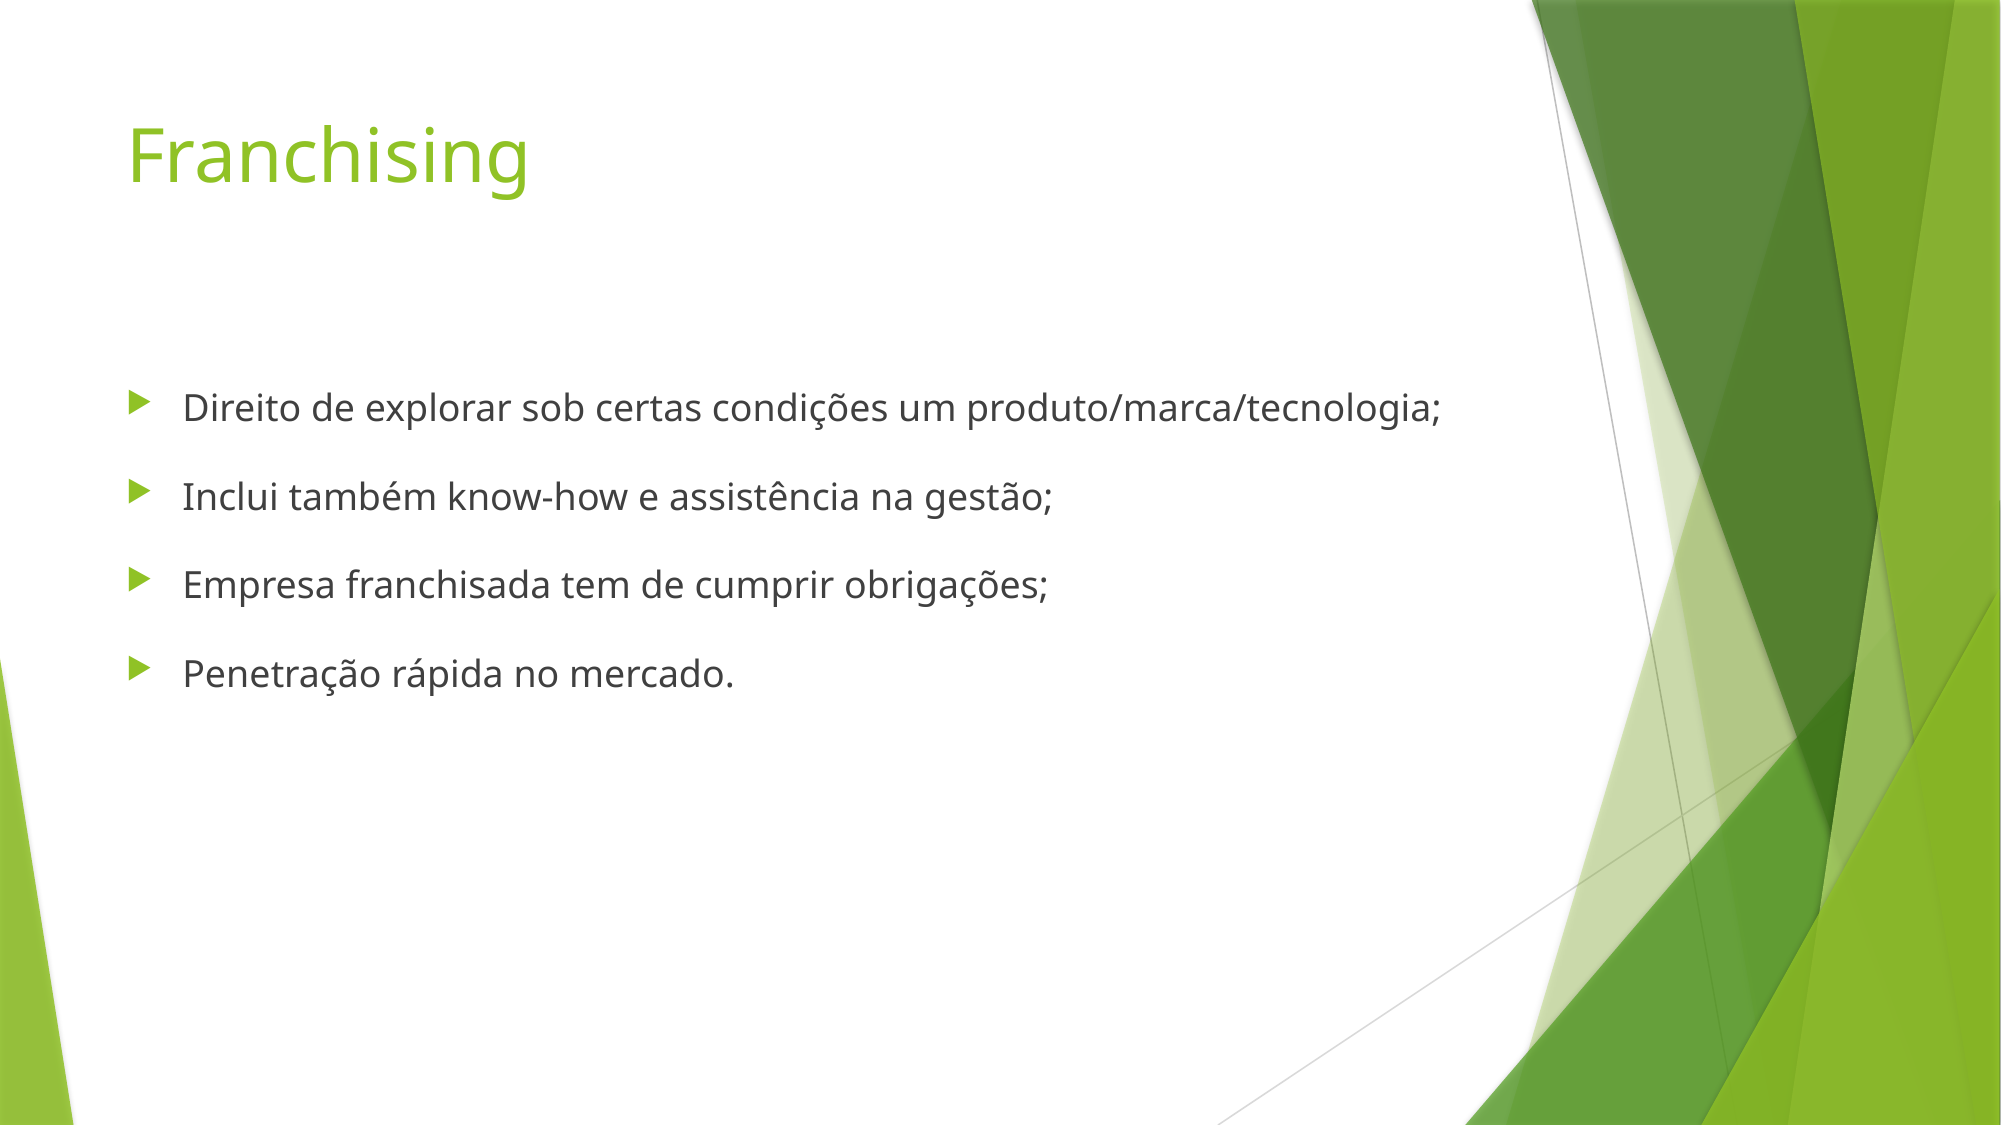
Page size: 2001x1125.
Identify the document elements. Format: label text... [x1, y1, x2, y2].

list Direito de explorar sob certas condições um produto/marca/tecnologia; Inclui também know-how e assistência na gestão; Empresa franchisada tem de cumprir obrigações; Penetração rápida no mercado. [111, 354, 1522, 992]
title Franchising [111, 99, 1522, 317]
